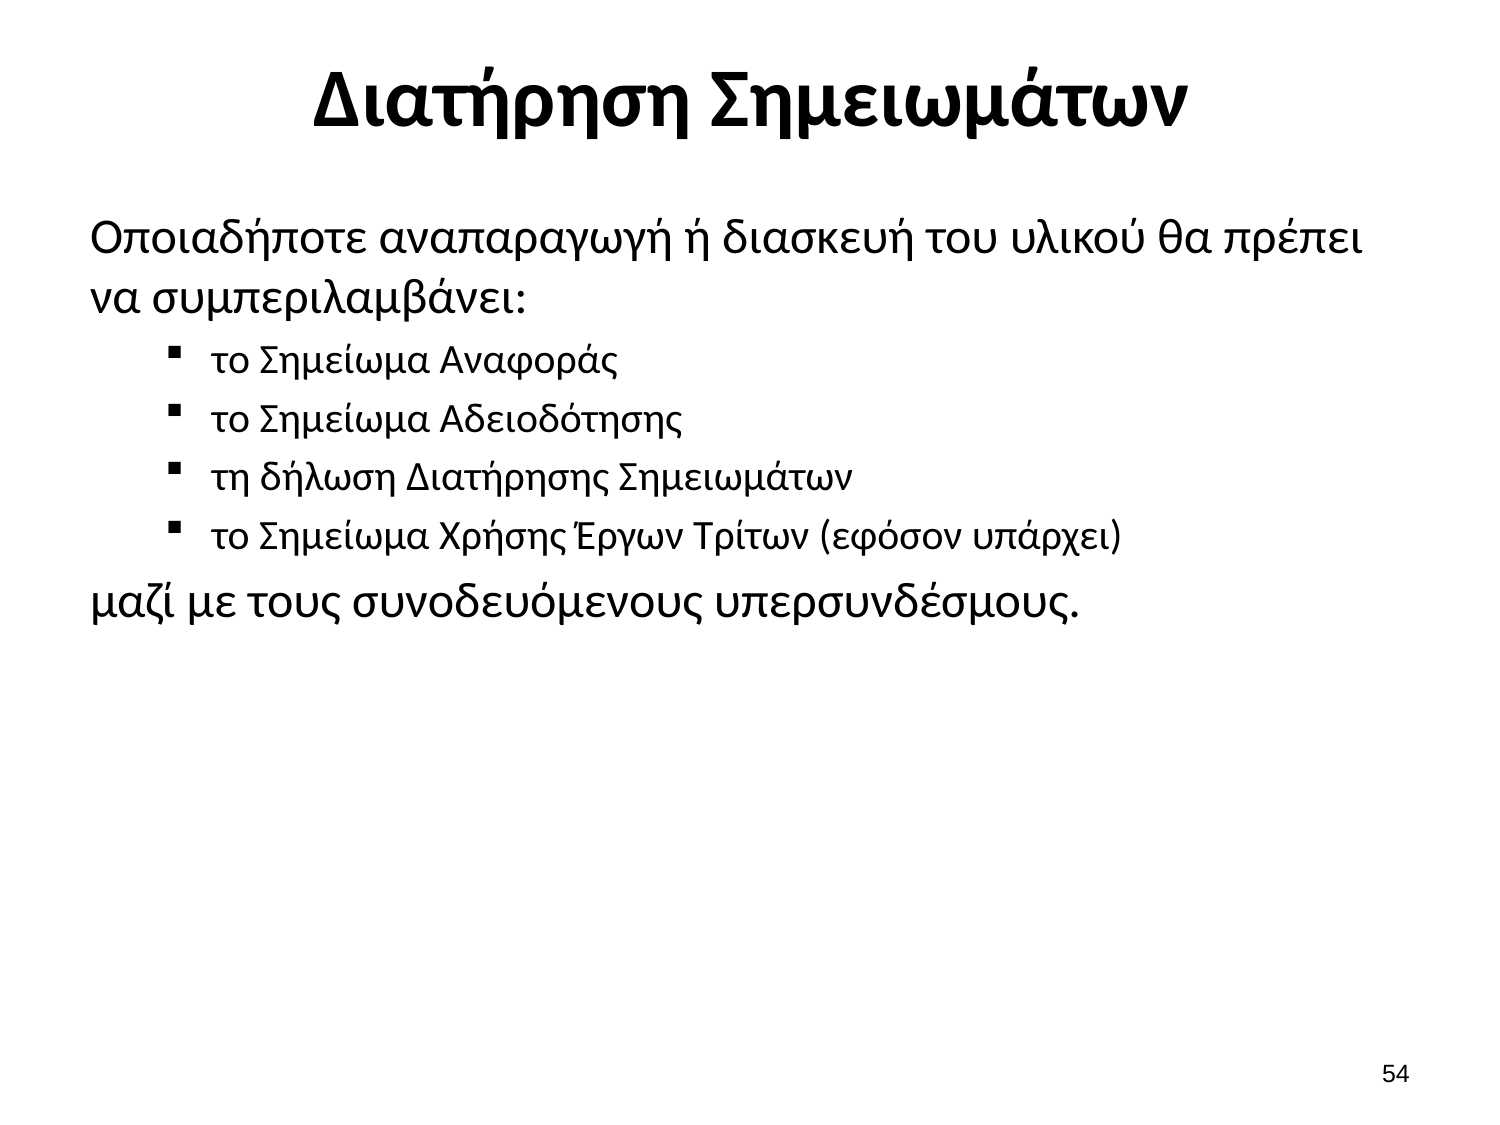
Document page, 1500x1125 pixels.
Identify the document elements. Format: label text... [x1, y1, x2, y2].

title Διατήρηση Σημειωμάτων [76, 19, 1427, 169]
list Οποιαδήποτε αναπαραγωγή ή διασκευή του υλικού θα πρέπει να συμπεριλαμβάνει: το Σημείωμα Αναφοράς το Σημείωμα Αδειοδότησης τη δήλωση Διατήρησης Σημειωμάτων το Σημείωμα Χρήσης Έργων Τρίτων (εφόσον υπάρχει) μαζί με τους συνοδευόμενους υπερσυνδέσμους. [75, 196, 1425, 1024]
slide_number 53 [1074, 1042, 1425, 1103]
